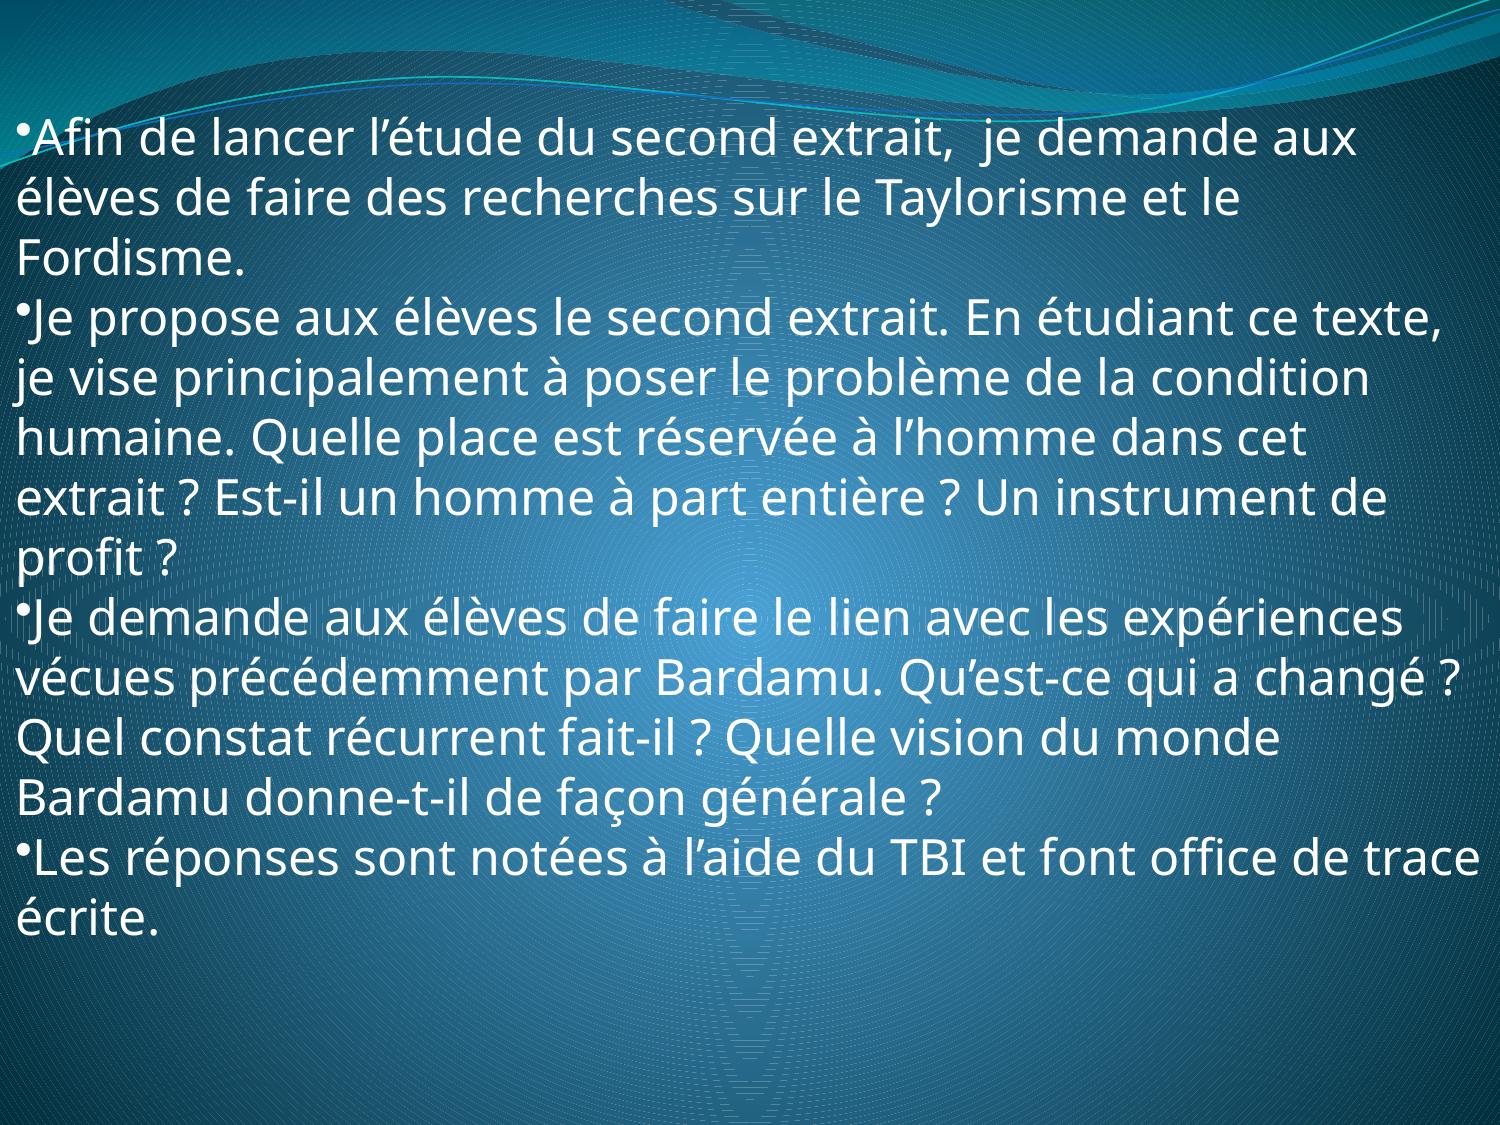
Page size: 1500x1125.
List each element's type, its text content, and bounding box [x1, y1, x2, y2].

text_box Afin de lancer l’étude du second extrait, je demande aux élèves de faire des recherches sur le Taylorisme et le Fordisme. Je propose aux élèves le second extrait. En étudiant ce texte, je vise principalement à poser le problème de la condition humaine. Quelle place est réservée à l’homme dans cet extrait ? Est-il un homme à part entière ? Un instrument de profit ? Je demande aux élèves de faire le lien avec les expériences vécues précédemment par Bardamu. Qu’est-ce qui a changé ? Quel constat récurrent fait-il ? Quelle vision du monde Bardamu donne-t-il de façon générale ? Les réponses sont notées à l’aide du TBI et font office de trace écrite. [0, 97, 1500, 953]
